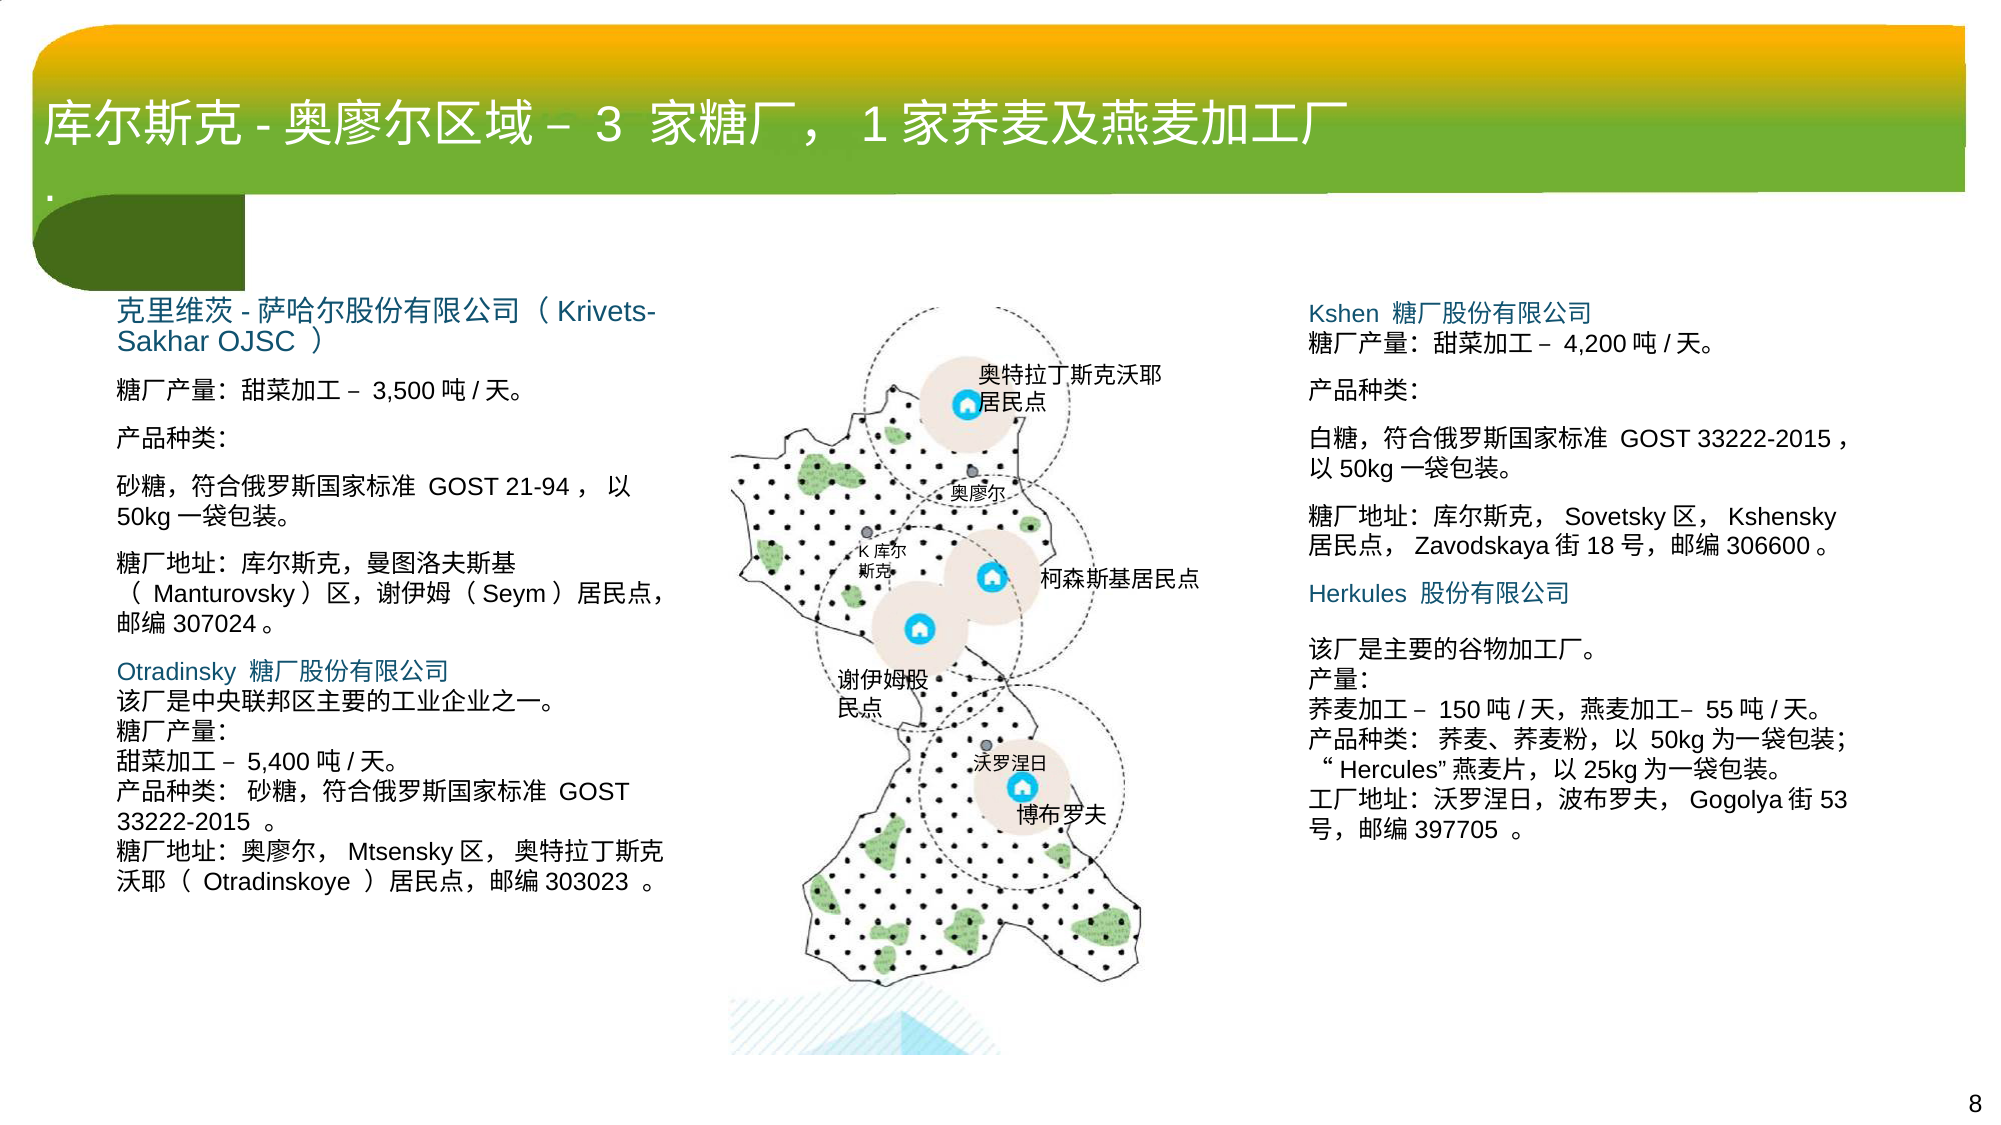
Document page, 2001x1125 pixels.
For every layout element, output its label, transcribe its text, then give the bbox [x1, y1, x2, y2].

text_box Kshen 糖厂股份有限公司 糖厂产量：甜菜加工 – 4,200吨/天。 产品种类： 白糖，符合俄罗斯国家标准 GOST 33222-2015， 以50kg一袋包装。 糖厂地址：库尔斯克，Sovetsky区，Kshensky 居民点，Zavodskaya街18号，邮编306600。 Herkules 股份有限公司 该厂是主要的谷物加工厂。 产量： 荞麦加工 – 150吨/天，燕麦加工– 55吨/天。 产品种类： 荞麦、荞麦粉，以 50kg为一袋包装；“Hercules”燕麦片，以25kg为一袋包装。 工厂地址：沃罗涅日，波布罗夫，Gogolya街53号，邮编397705 。 [1306, 325, 1880, 1012]
text_box 柯森斯基居民点 [1170, 564, 1213, 592]
picture [0, 0, 2000, 1055]
text_box 8 [1968, 1087, 1993, 1118]
text_box 克里维茨-萨哈尔股份有限公司（Krivets-Sakhar OJSC ） 糖厂产量：甜菜加工 – 3,500吨/天。 产品种类： 砂糖，符合俄罗斯国家标准 GOST 21-94， 以50kg一袋包装。 糖厂地址：库尔斯克，曼图洛夫斯基（ Manturovsky）区，谢伊姆（Seym）居民点，邮编307024。 Otradinsky 糖厂股份有限公司 该厂是中央联邦区主要的工业企业之一。 糖厂产量： 甜菜加工 – 5,400吨/天。 产品种类： 砂糖，符合俄罗斯国家标准 GOST 33222-2015 。 糖厂地址：奥廖尔，Mtsensky区， 奥特拉丁斯克沃耶（ Otradinskoye ）居民点，邮编303023 。 [116, 325, 670, 1008]
